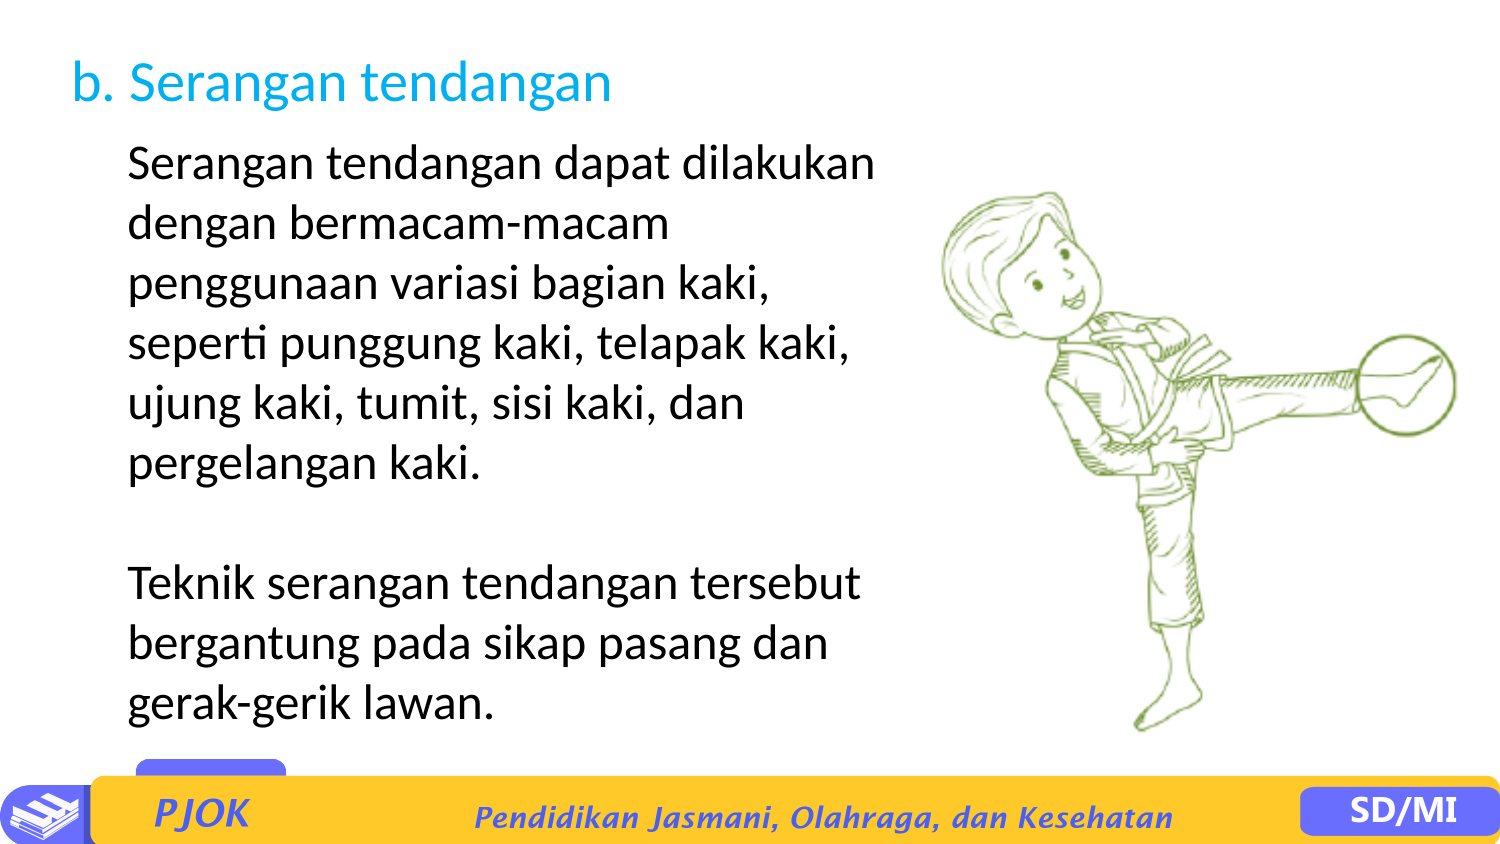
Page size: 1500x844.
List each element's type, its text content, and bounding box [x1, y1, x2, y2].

picture [0, 146, 1500, 844]
text_box Serangan tendangan dapat dilakukan dengan bermacam-macam penggunaan variasi bagian kaki, seperti punggung kaki, telapak kaki, ujung kaki, tumit, sisi kaki, dan pergelangan kaki. Teknik serangan tendangan tersebut bergantung pada sikap pasang dan gerak-gerik lawan. [112, 121, 900, 737]
text_box b. Serangan tendangan [56, 36, 800, 121]
